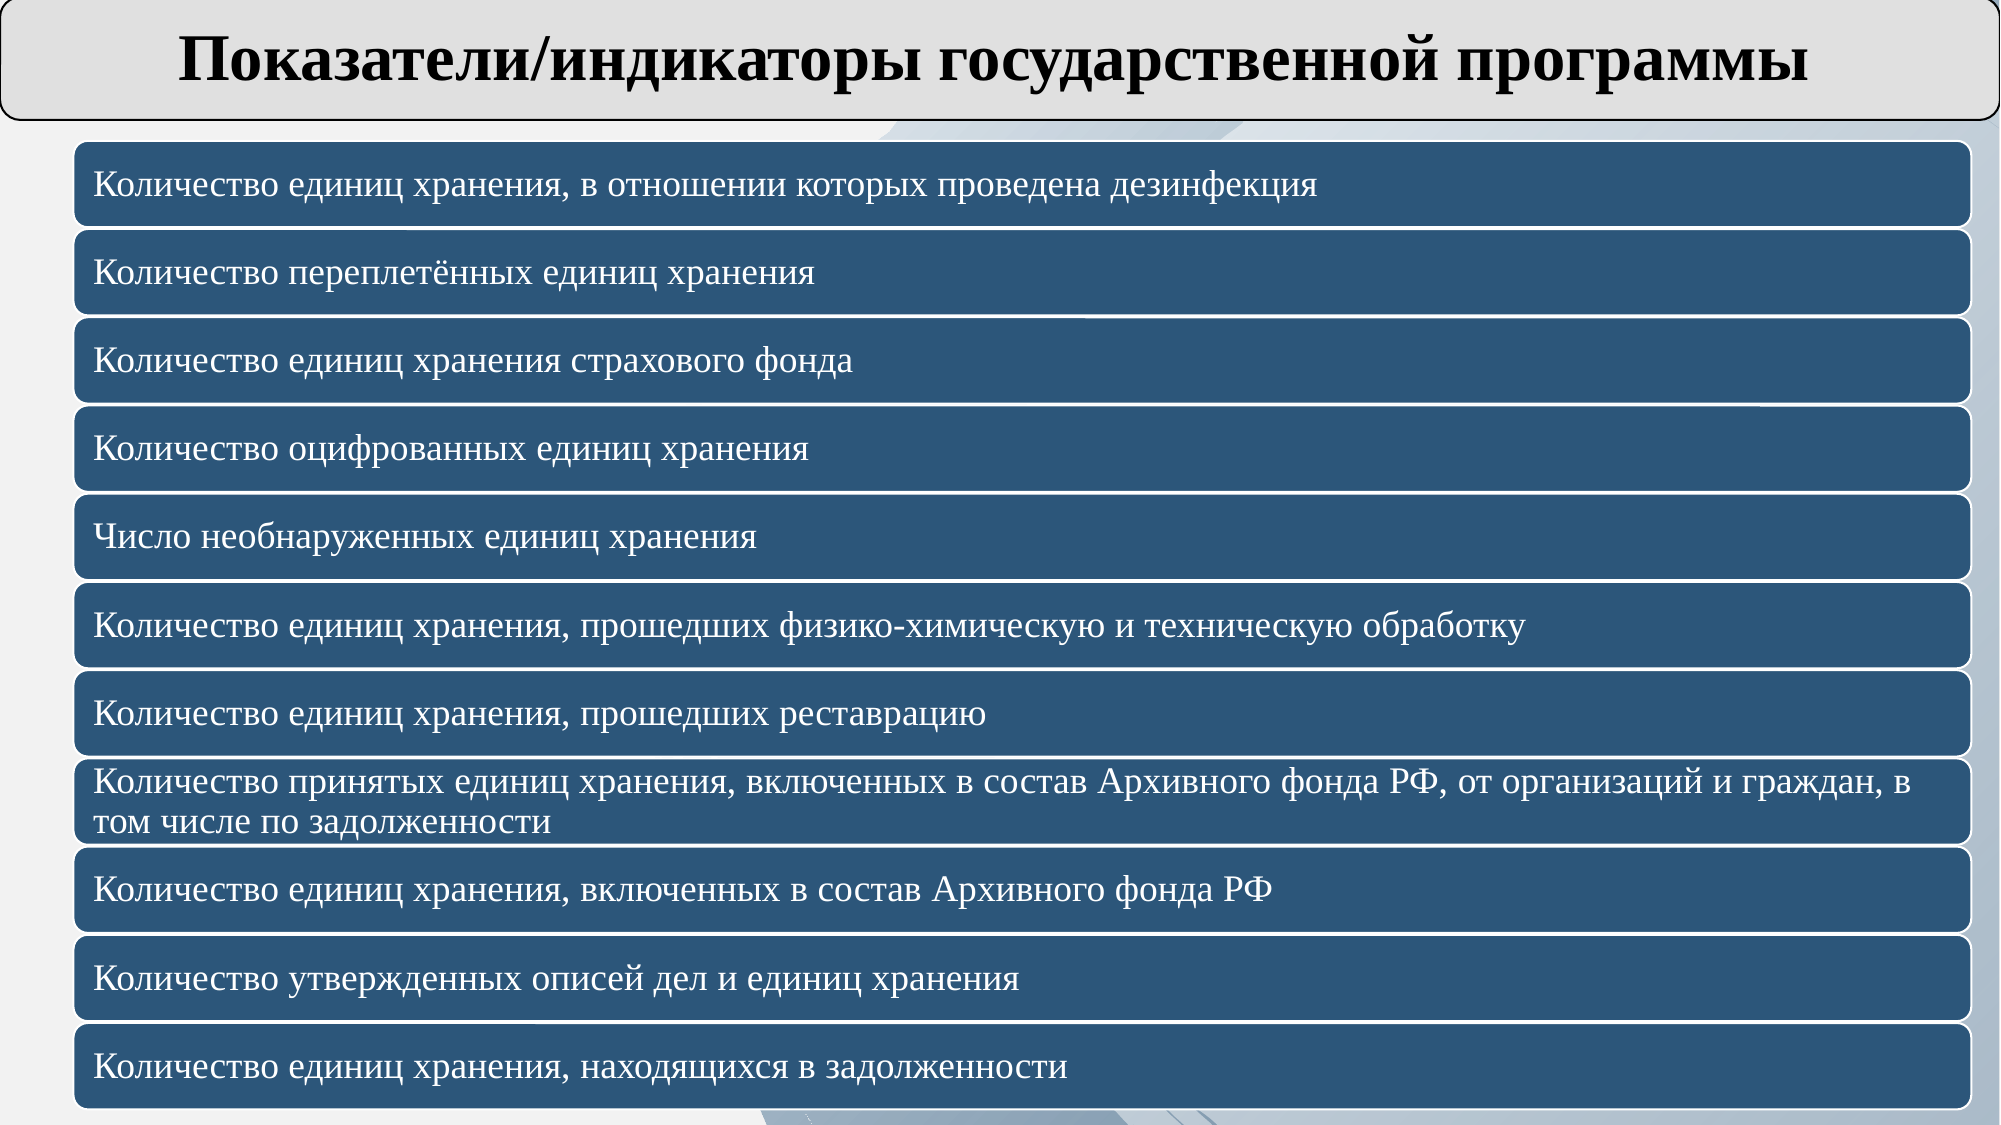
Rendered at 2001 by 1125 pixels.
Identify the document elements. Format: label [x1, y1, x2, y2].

text_box [0, 0, 2000, 121]
text_box [73, 140, 1972, 1110]
